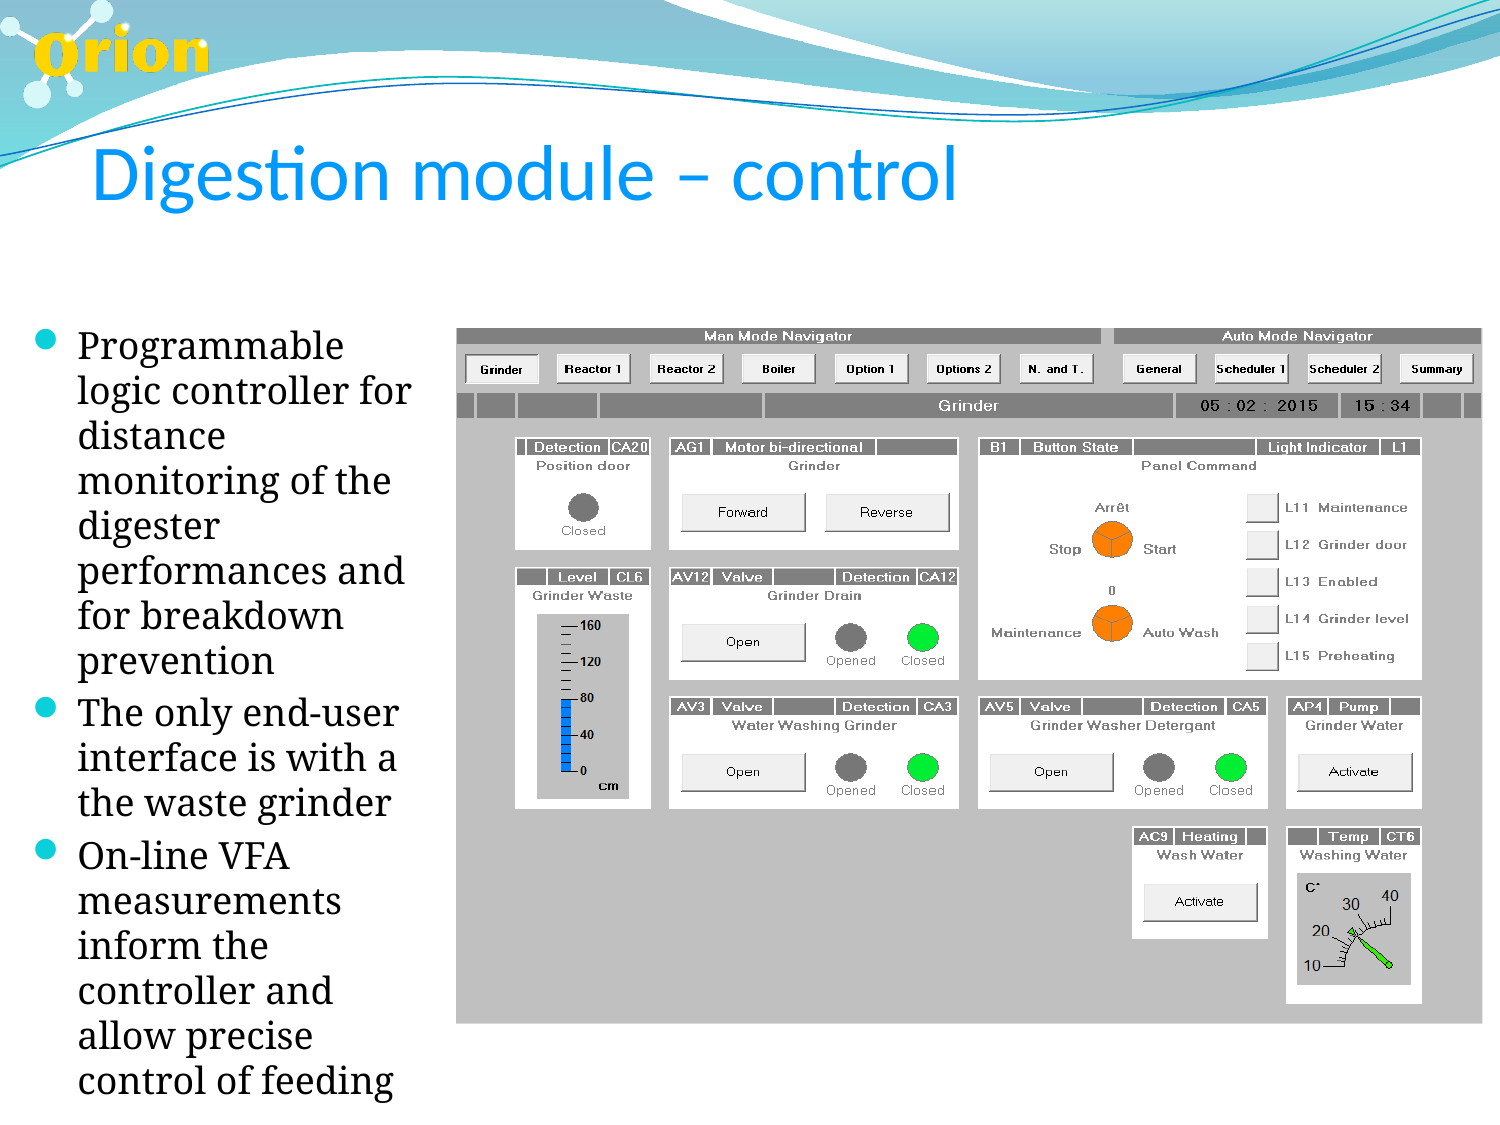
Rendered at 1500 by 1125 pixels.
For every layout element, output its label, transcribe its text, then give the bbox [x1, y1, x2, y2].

text_box Digestion module – control [76, 113, 1477, 208]
text_box Programmable logic controller for distance monitoring of the digester performances and for breakdown prevention The only end-user interface is with a the waste grinder On-line VFA measurements inform the controller and allow precise control of feeding [17, 314, 432, 1125]
picture [454, 325, 1483, 1024]
